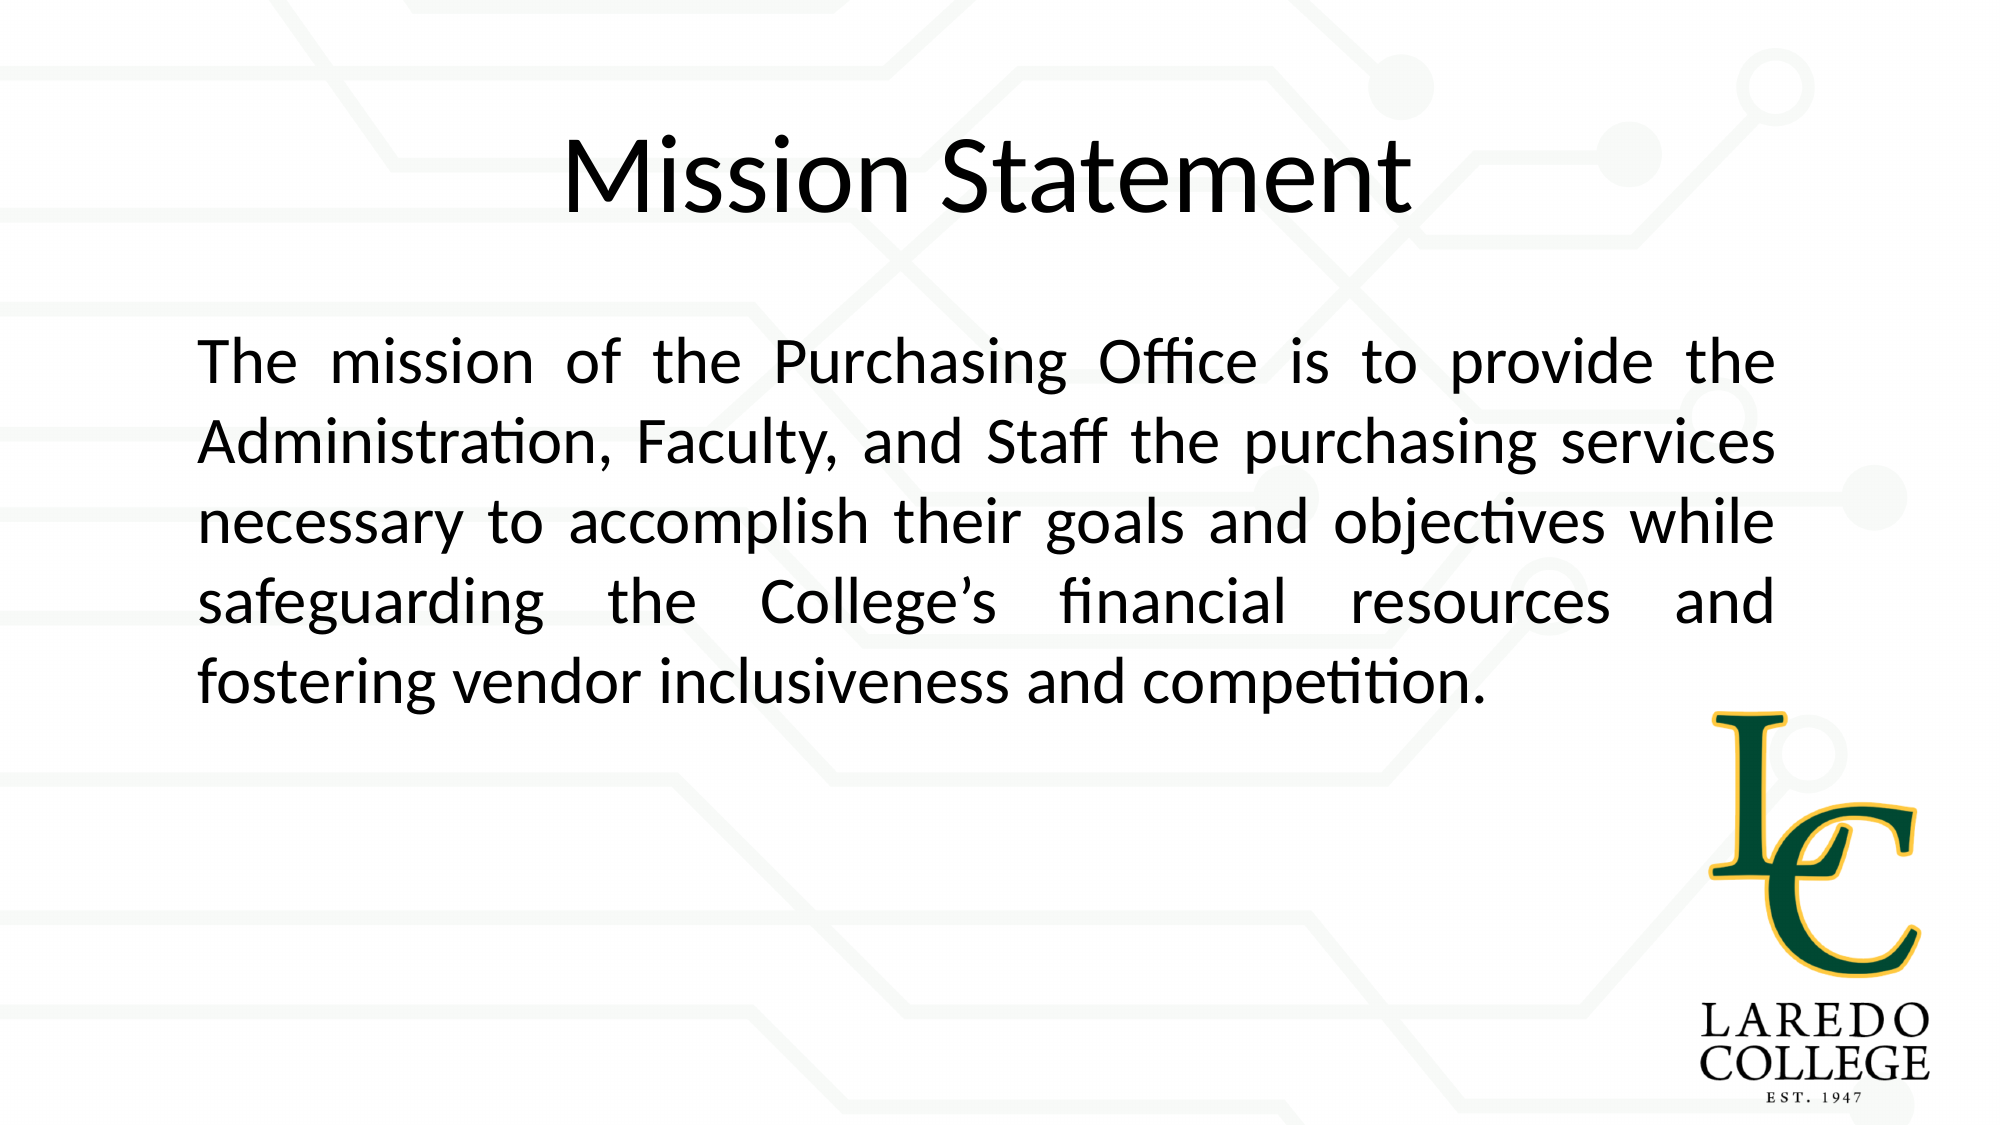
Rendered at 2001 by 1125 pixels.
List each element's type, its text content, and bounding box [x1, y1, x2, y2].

picture [0, 0, 2000, 1125]
text_box The mission of the Purchasing Office is to provide the Administration, Faculty, and Staff the purchasing services necessary to accomplish their goals and objectives while safeguarding the College’s financial resources and fostering vendor inclusiveness and competition. [182, 310, 1793, 724]
